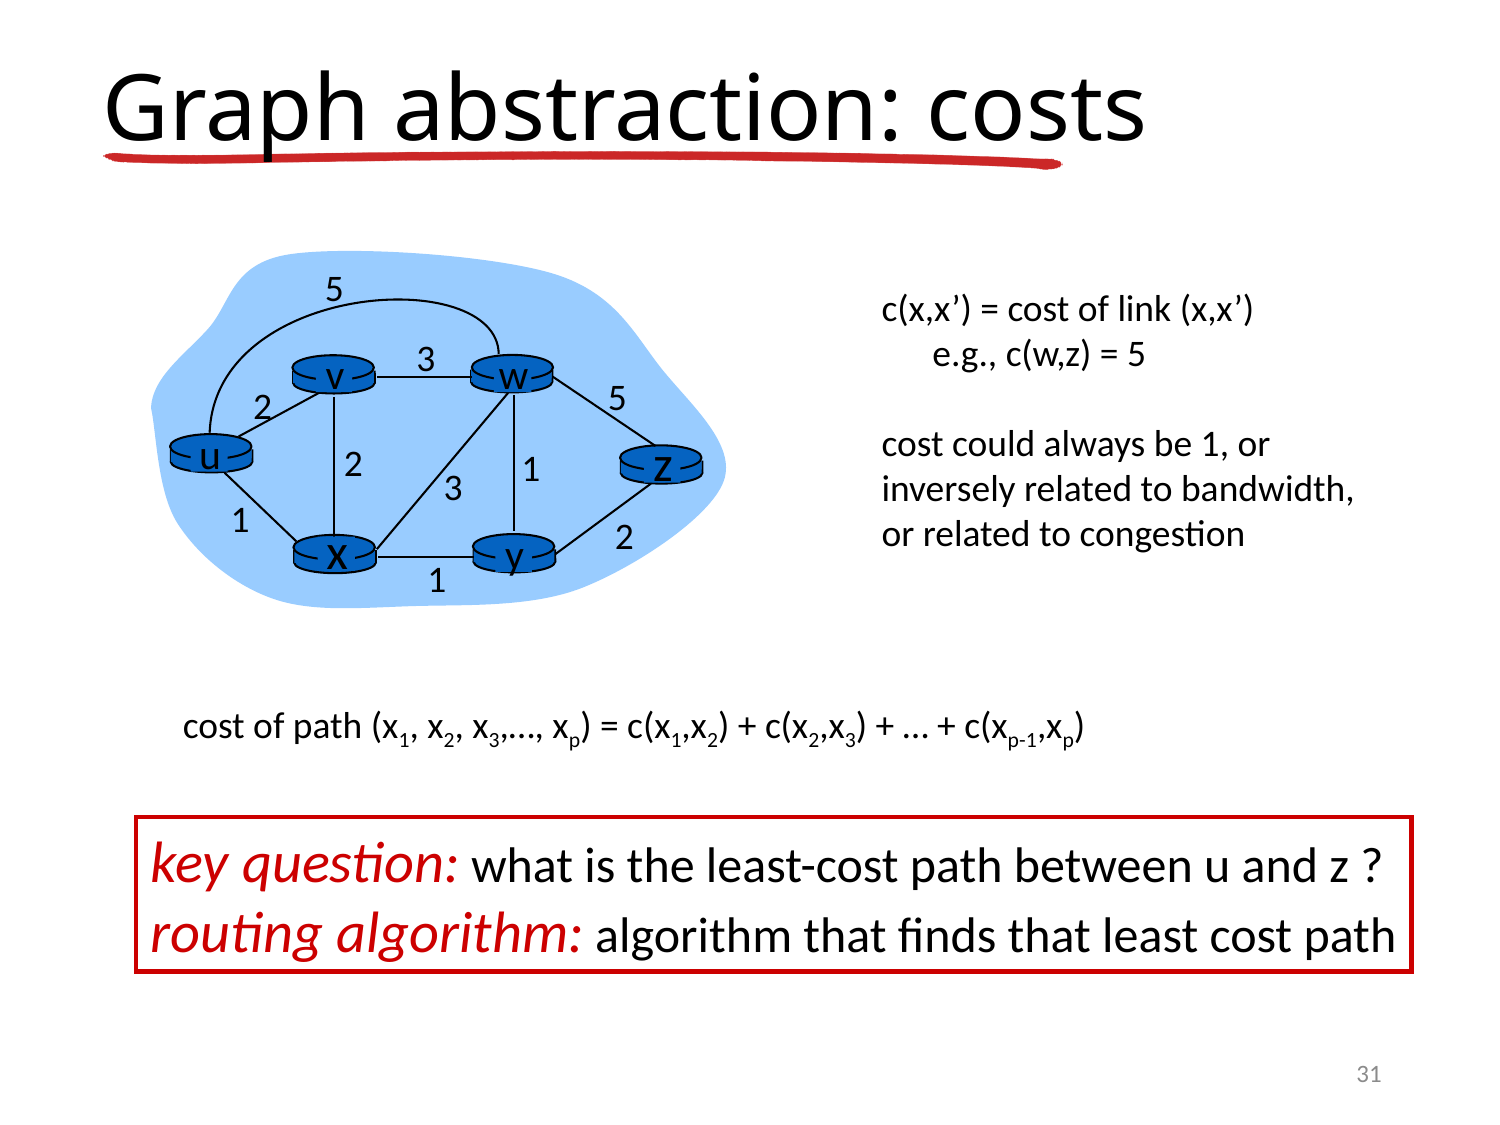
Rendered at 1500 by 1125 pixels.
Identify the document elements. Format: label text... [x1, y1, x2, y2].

text_box c(x,x’) = cost of link (x,x’) e.g., c(w,z) = 5 cost could always be 1, or inversely related to bandwidth, or related to congestion [866, 277, 1371, 562]
text_box key question: what is the least-cost path between u and z ? routing algorithm: algorithm that finds that least cost path [136, 817, 1412, 972]
slide_number 31 [1059, 1042, 1397, 1103]
text_box cost of path (x1, x2, x3,…, xp) = c(x1,x2) + c(x2,x3) + … + c(xp-1,xp) [168, 693, 1118, 760]
picture [99, 146, 1074, 176]
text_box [150, 245, 737, 613]
title Graph abstraction: costs [87, 35, 1363, 185]
